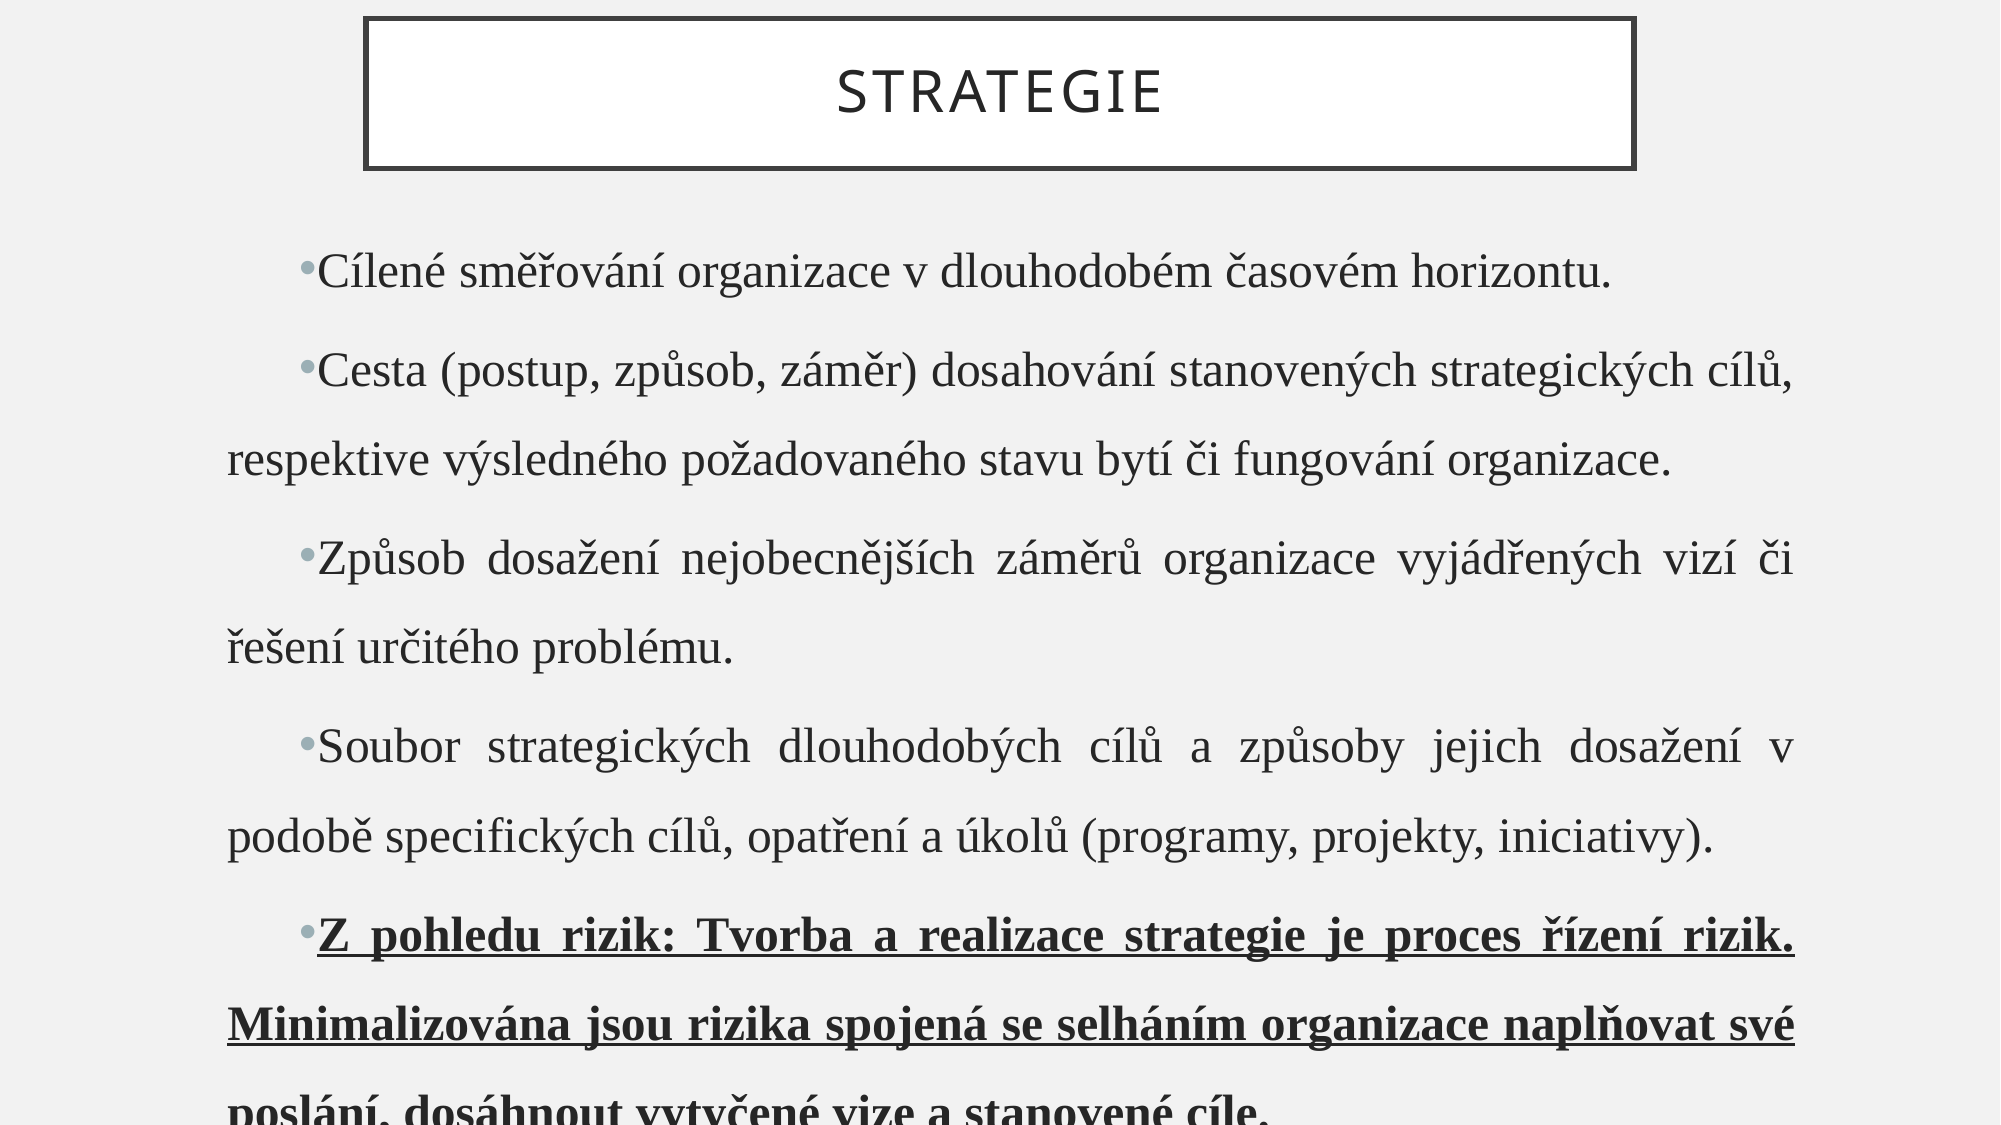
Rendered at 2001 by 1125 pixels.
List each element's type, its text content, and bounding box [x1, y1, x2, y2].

list Cílené směřování organizace v dlouhodobém časovém horizontu. Cesta (postup, způsob, záměr) dosahování stanovených strategických cílů, respektive výsledného požadovaného stavu bytí či fungování organizace. Způsob dosažení nejobecnějších záměrů organizace vyjádřených vizí či řešení určitého problému. Soubor strategických dlouhodobých cílů a způsoby jejich dosažení v podobě specifických cílů, opatření a úkolů (programy, projekty, iniciativy). Z pohledu rizik: Tvorba a realizace strategie je proces řízení rizik. Minimalizována jsou rizika spojená se selháním organizace naplňovat své poslání, dosáhnout vytyčené vize a stanovené cíle. [175, 200, 1811, 1125]
title strategie [363, 16, 1637, 171]
